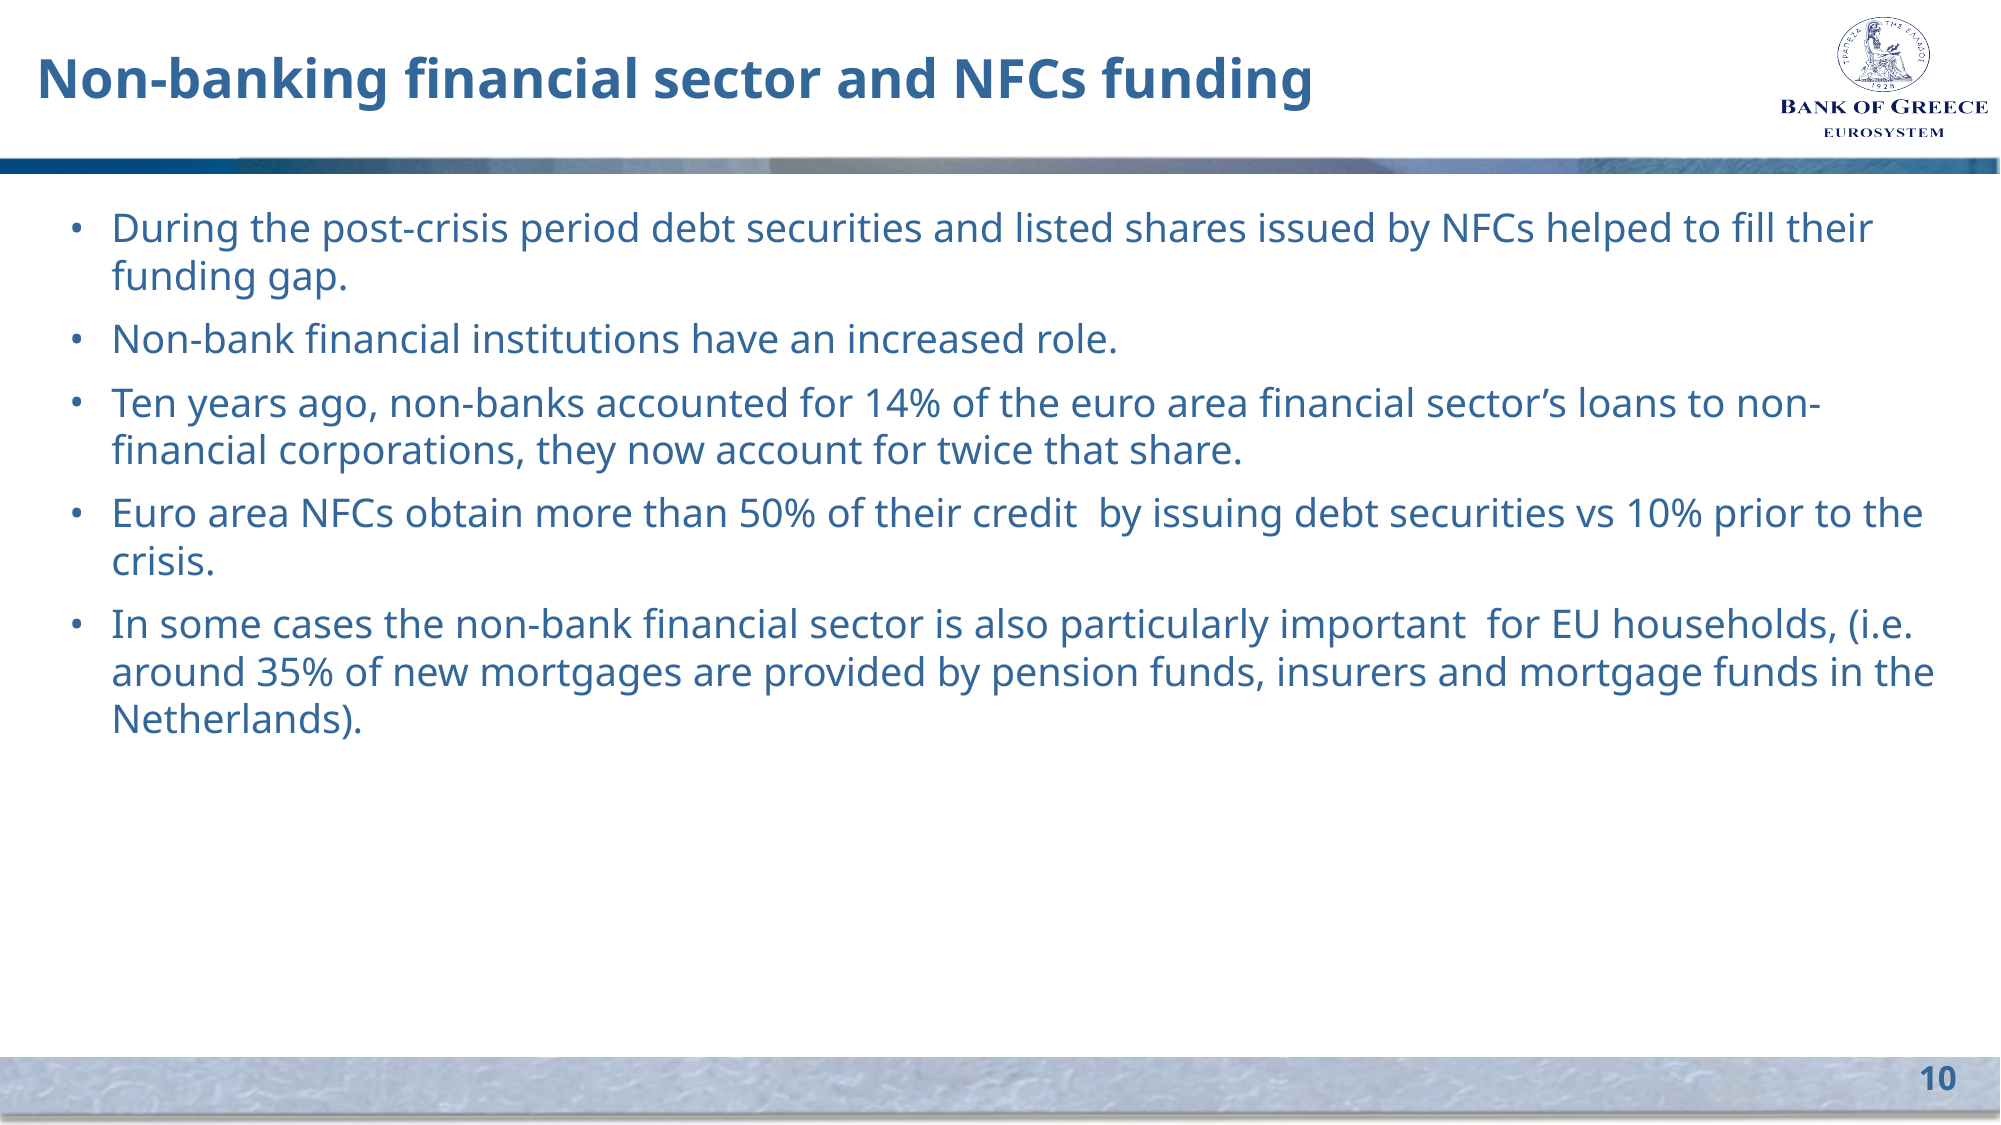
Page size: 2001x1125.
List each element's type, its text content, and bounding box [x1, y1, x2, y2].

title Non-banking financial sector and NFCs funding [36, 8, 1766, 146]
picture [0, 1057, 2000, 1125]
picture [0, 156, 2000, 174]
list During the post-crisis period debt securities and listed shares issued by NFCs helped to fill their funding gap. Non-bank financial institutions have an increased role. Ten years ago, non-banks accounted for 14% of the euro area financial sector’s loans to non-financial corporations, they now account for twice that share. Euro area NFCs obtain more than 50% of their credit by issuing debt securities vs 10% prior to the crisis. In some cases the non-bank financial sector is also particularly important for EU households, (i.e. around 35% of new mortgages are provided by pension funds, insurers and mortgage funds in the Netherlands). [54, 196, 1981, 729]
picture [1779, 17, 1988, 137]
